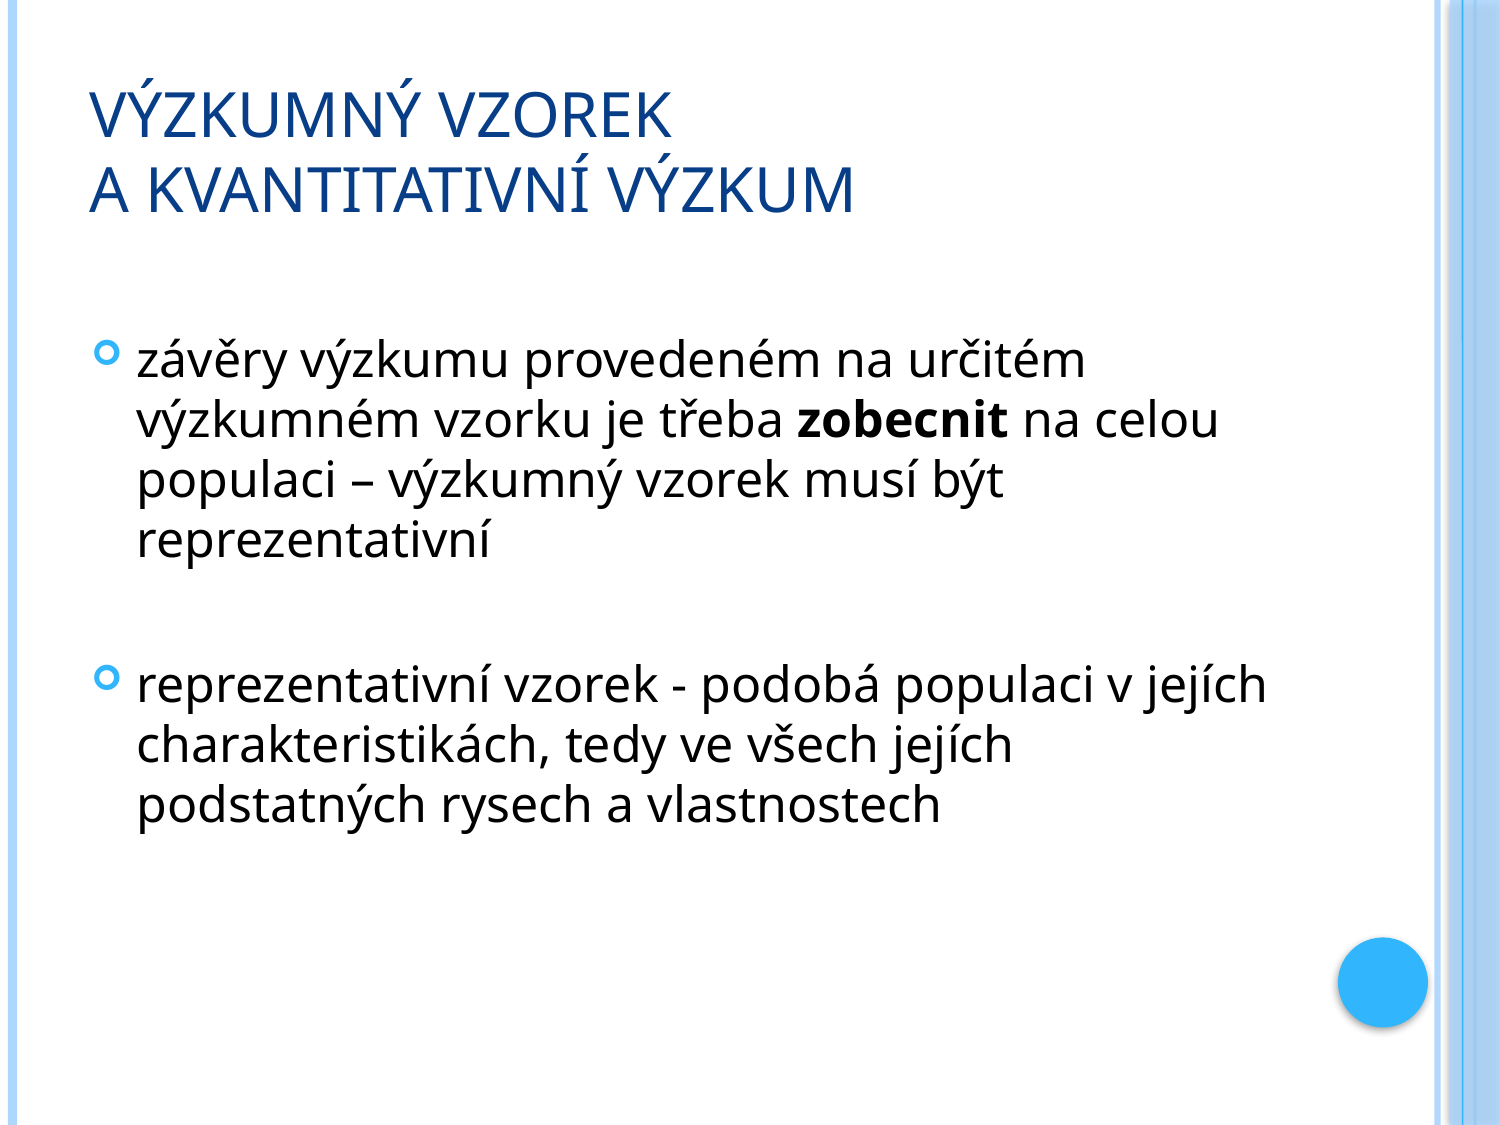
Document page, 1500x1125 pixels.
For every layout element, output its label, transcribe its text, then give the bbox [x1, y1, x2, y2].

list závěry výzkumu provedeném na určitém výzkumném vzorku je třeba zobecnit na celou populaci – výzkumný vzorek musí být reprezentativní reprezentativní vzorek - podobá populaci v jejích charakteristikách, tedy ve všech jejích podstatných rysech a vlastnostech [76, 320, 1302, 1120]
title Výzkumný vzorek a kvantitativní výzkum [75, 45, 1300, 233]
